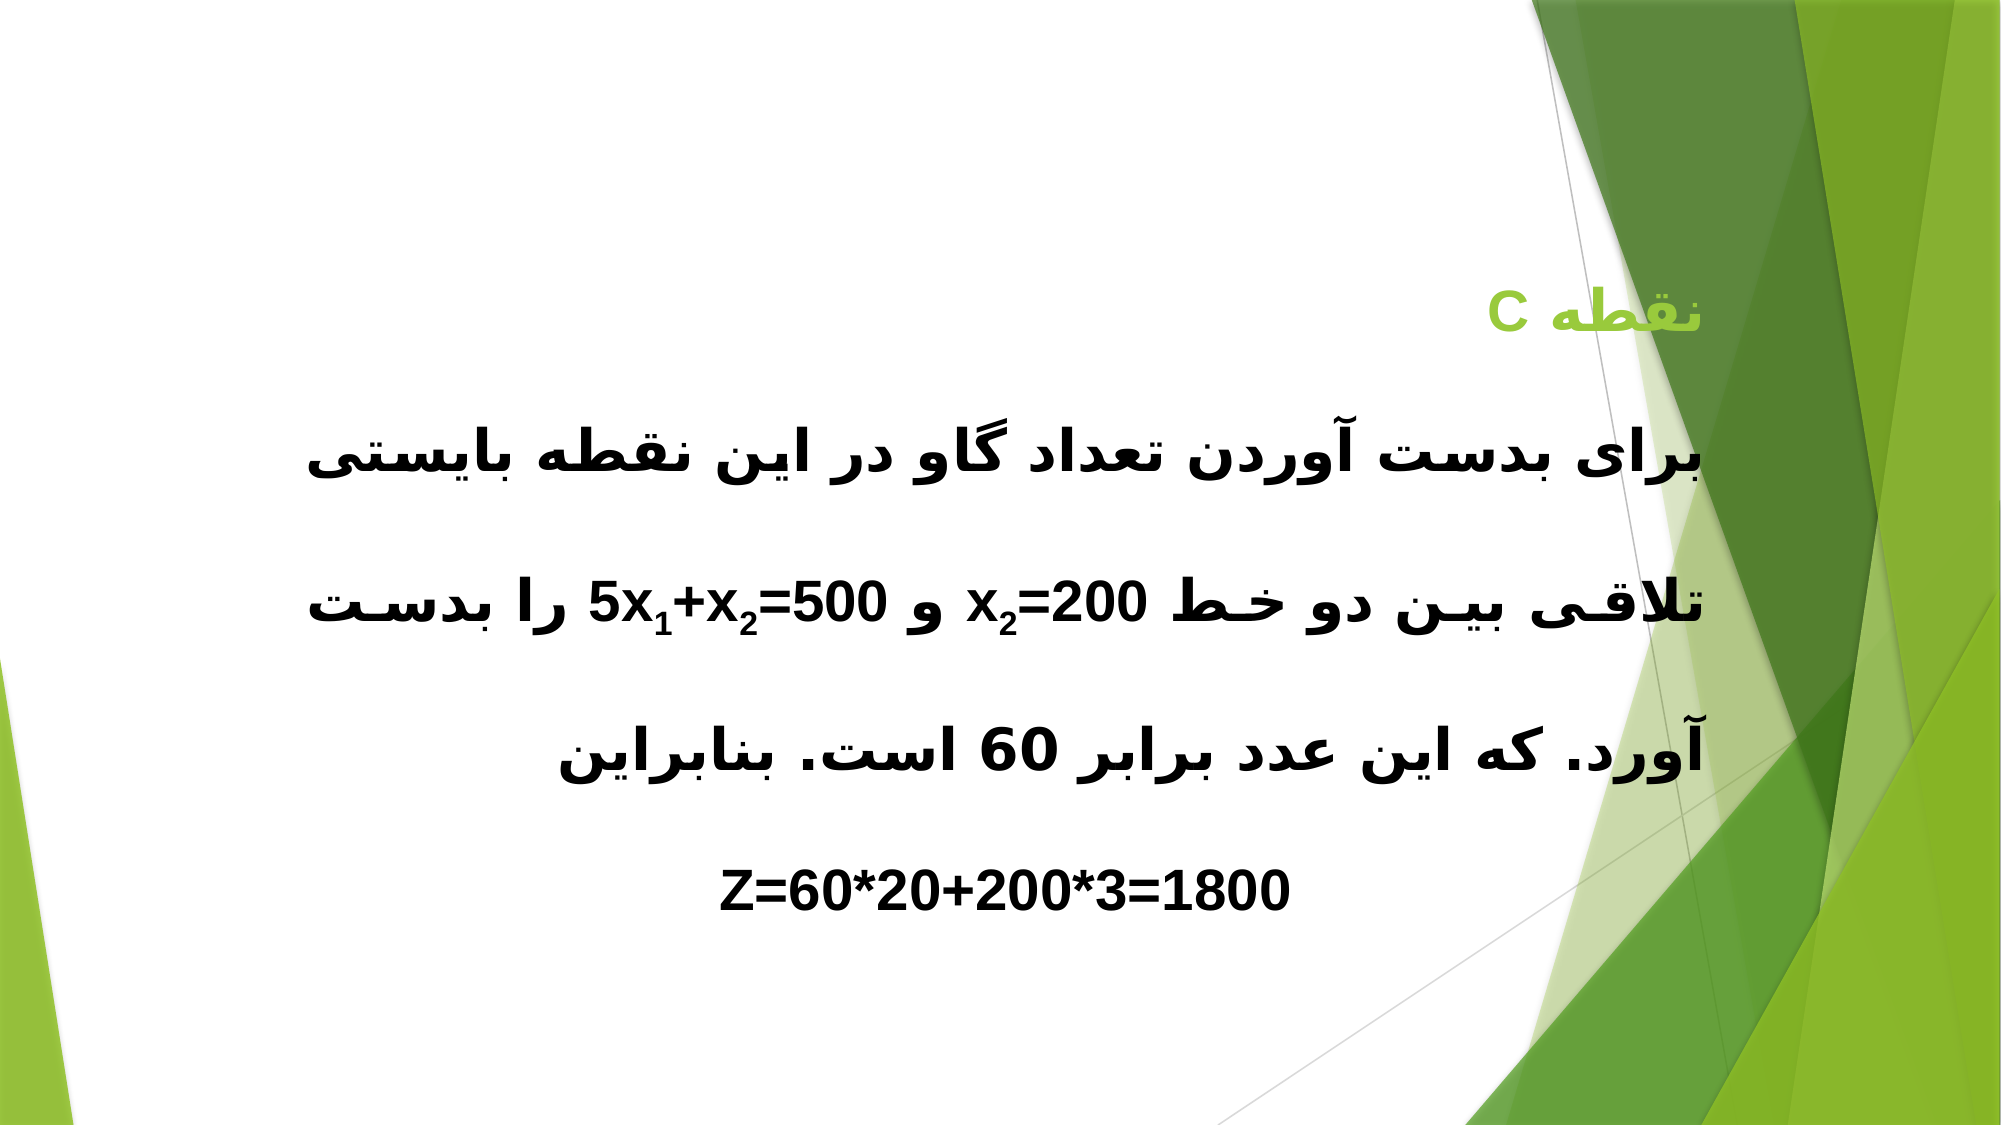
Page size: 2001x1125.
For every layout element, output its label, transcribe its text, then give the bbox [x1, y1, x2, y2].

text_box نقطه C برای بدست آوردن تعداد گاو در این نقطه بایستی تلاقی بین دو خط x2=200 و 5x1+x2=500 را بدست آورد. که این عدد برابر 60 است. بنابراین Z=60*20+200*3=1800 [291, 195, 1721, 930]
